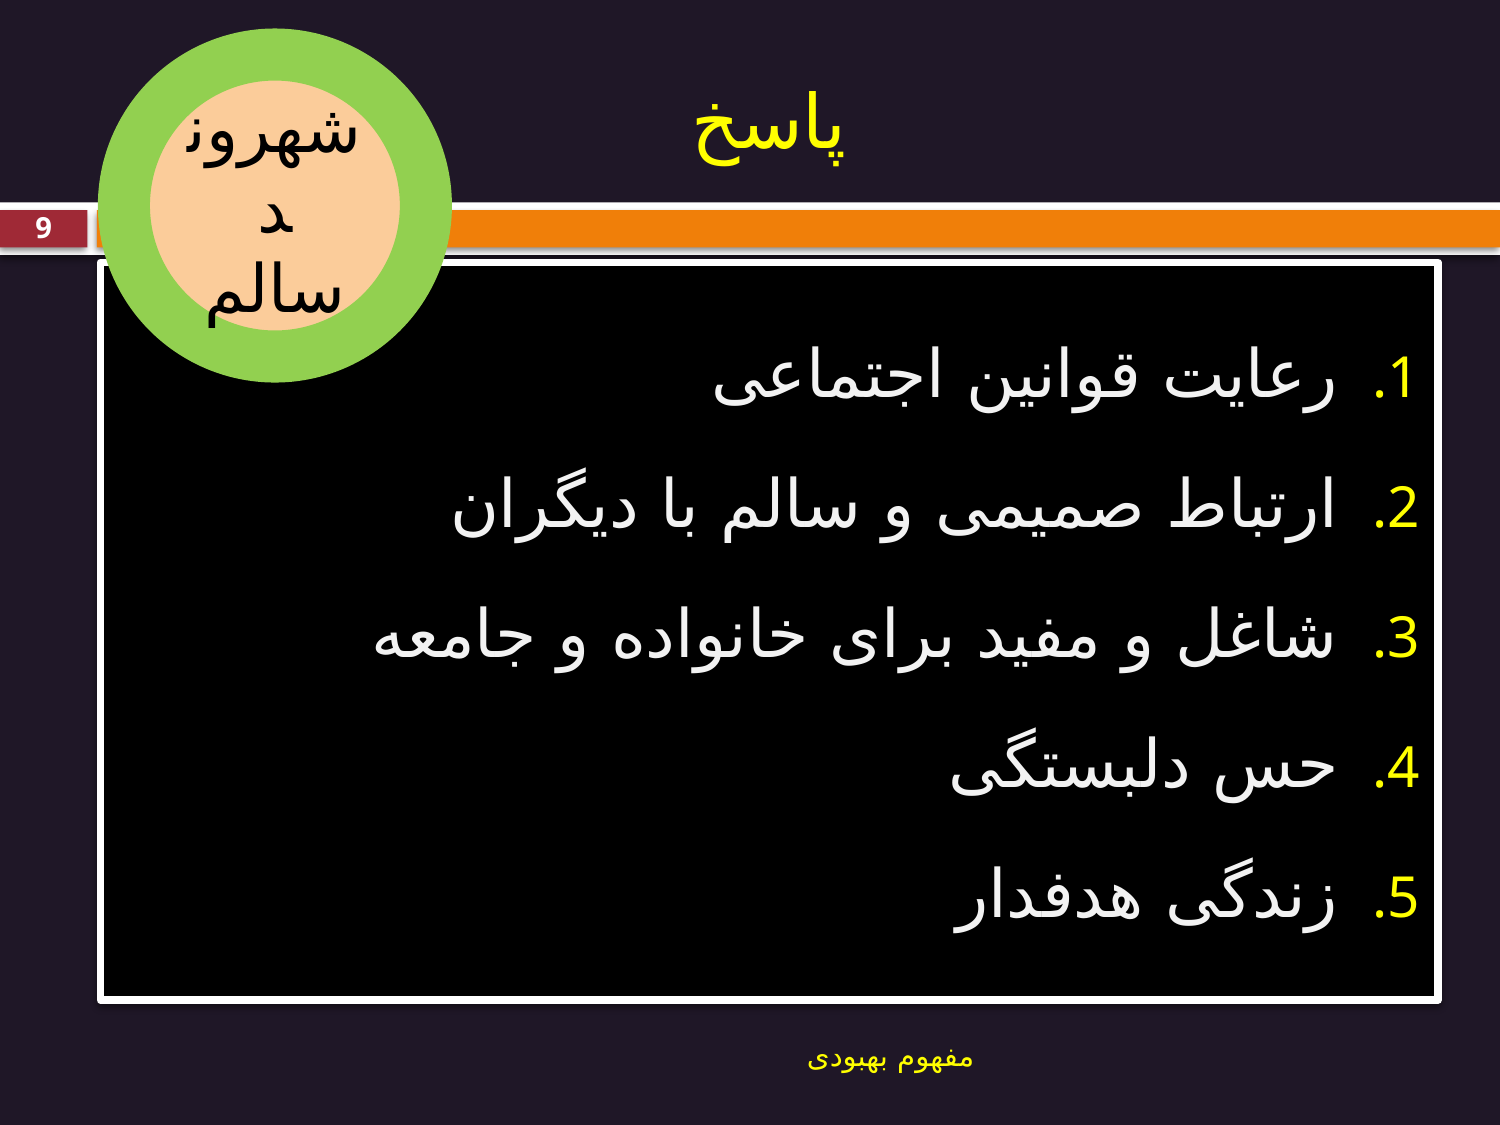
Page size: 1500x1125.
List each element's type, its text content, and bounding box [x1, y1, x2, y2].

title پاسخ [100, 37, 1438, 200]
list رعایت قوانین اجتماعی ارتباط صمیمی و سالم با دیگران شاغل و مفید برای خانواده و جامعه حس دلبستگی زندگی هدفدار [97, 259, 1442, 1004]
footer مفهوم بهبودی [99, 1024, 990, 1085]
slide_number 9 [0, 208, 88, 249]
text_box شهروند سالم [122, 52, 428, 359]
